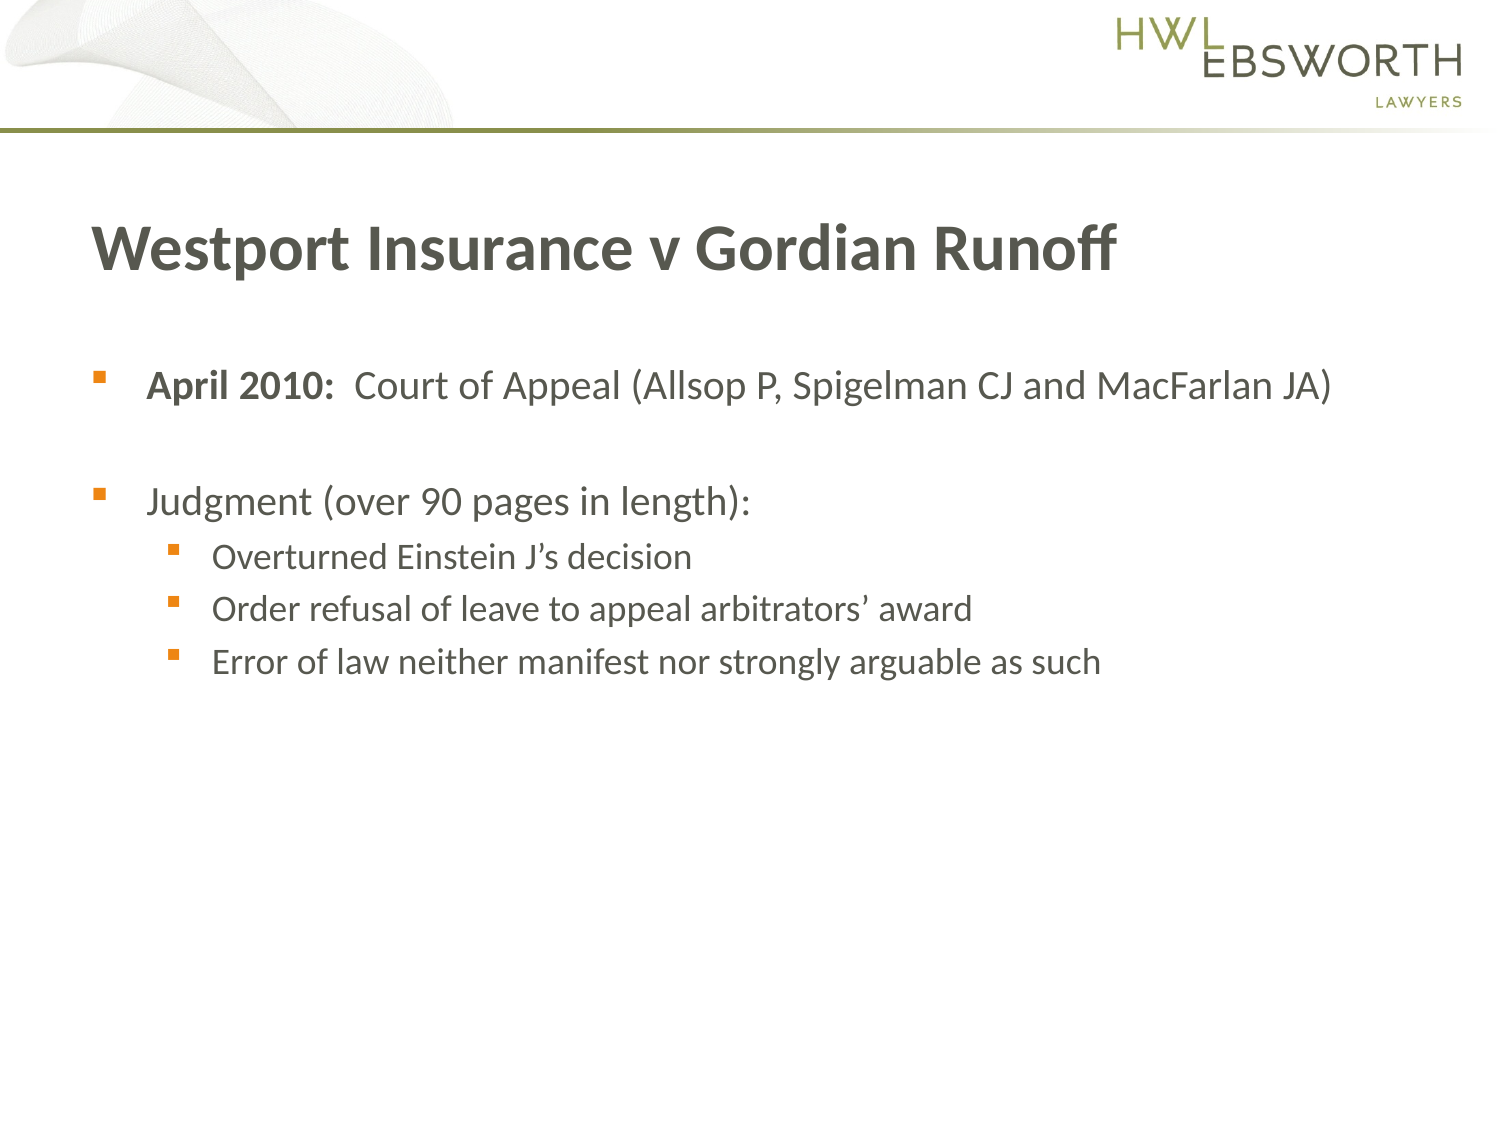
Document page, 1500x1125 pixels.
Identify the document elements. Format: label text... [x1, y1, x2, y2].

title Westport Insurance v Gordian Runoff [76, 196, 1412, 315]
picture [0, 0, 1500, 128]
list April 2010: Court of Appeal (Allsop P, Spigelman CJ and MacFarlan JA) Judgment (over 90 pages in length): Overturned Einstein J’s decision Order refusal of leave to appeal arbitrators’ award Error of law neither manifest nor strongly arguable as such [75, 350, 1425, 994]
